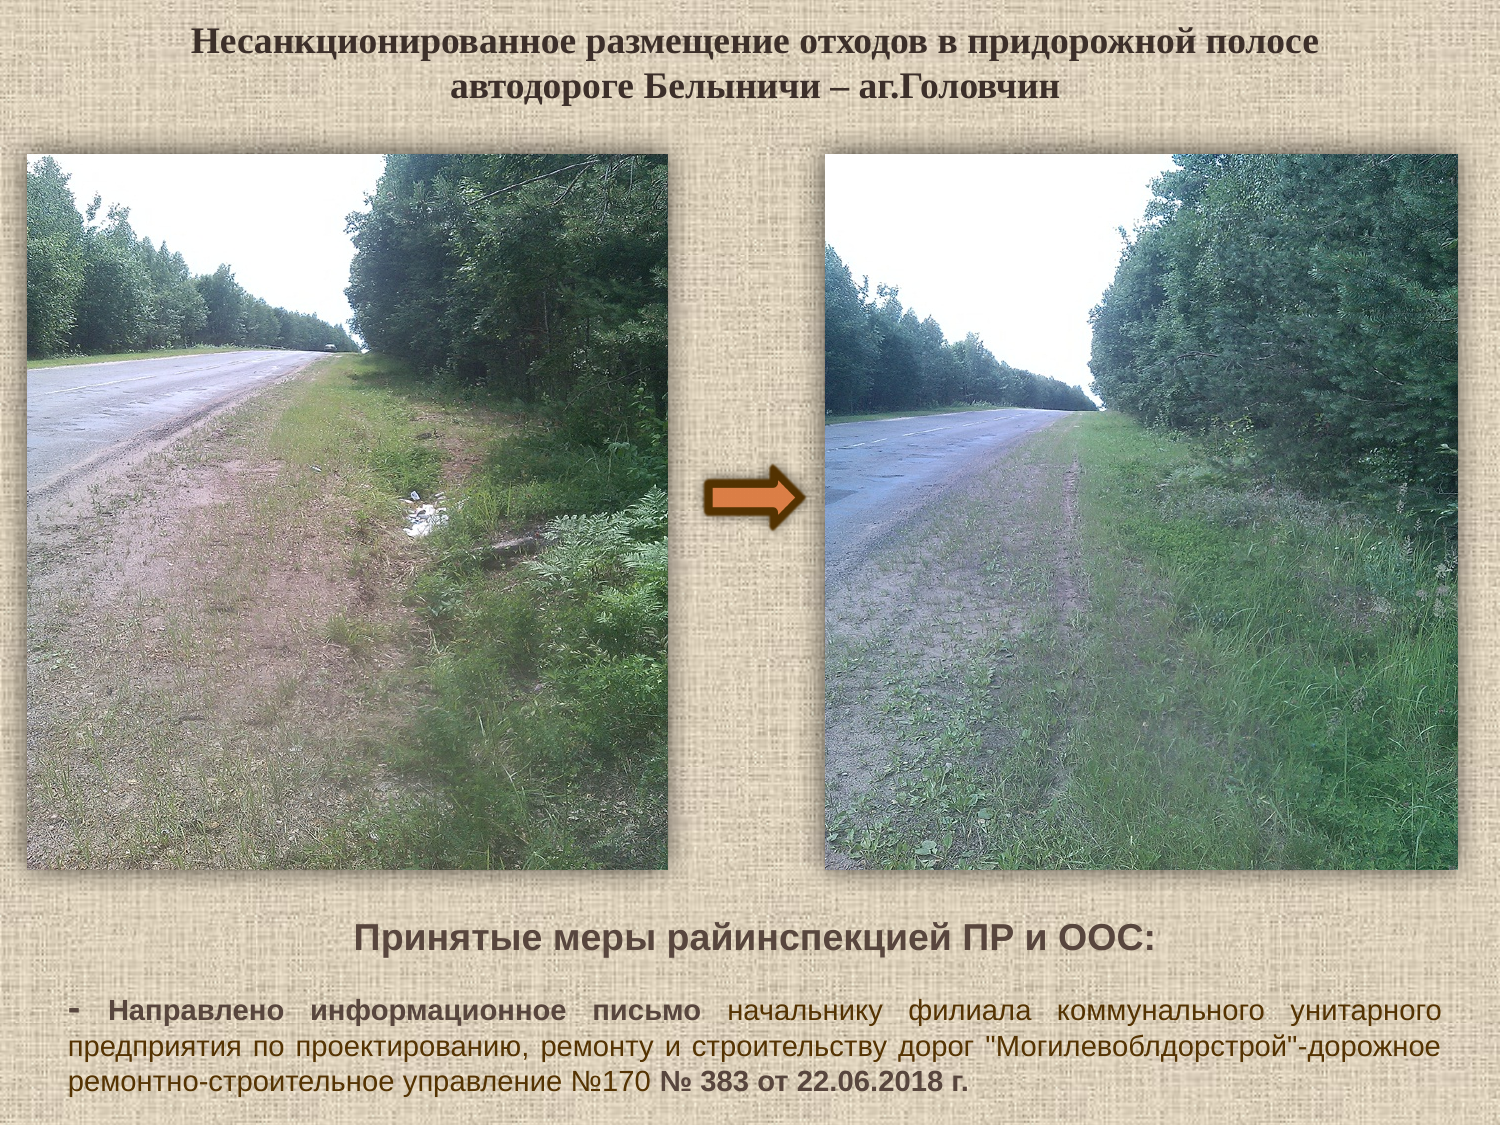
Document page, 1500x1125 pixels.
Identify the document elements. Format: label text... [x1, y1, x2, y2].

text_box [705, 467, 801, 529]
text_box Принятые меры райинспекцией ПР и ООС: - Направлено информационное письмо начальнику филиала коммунального унитарного предприятия по проектированию, ремонту и строительству дорог "Могилевоблдорстрой"-дорожное ремонтно-строительное управление №170 № 383 от 22.06.2018 г. [53, 905, 1458, 1105]
picture [0, 0, 1500, 1125]
title Несанкционированное размещение отходов в придорожной полосе автодороге Белыничи – аг.Головчин [80, 66, 1431, 114]
